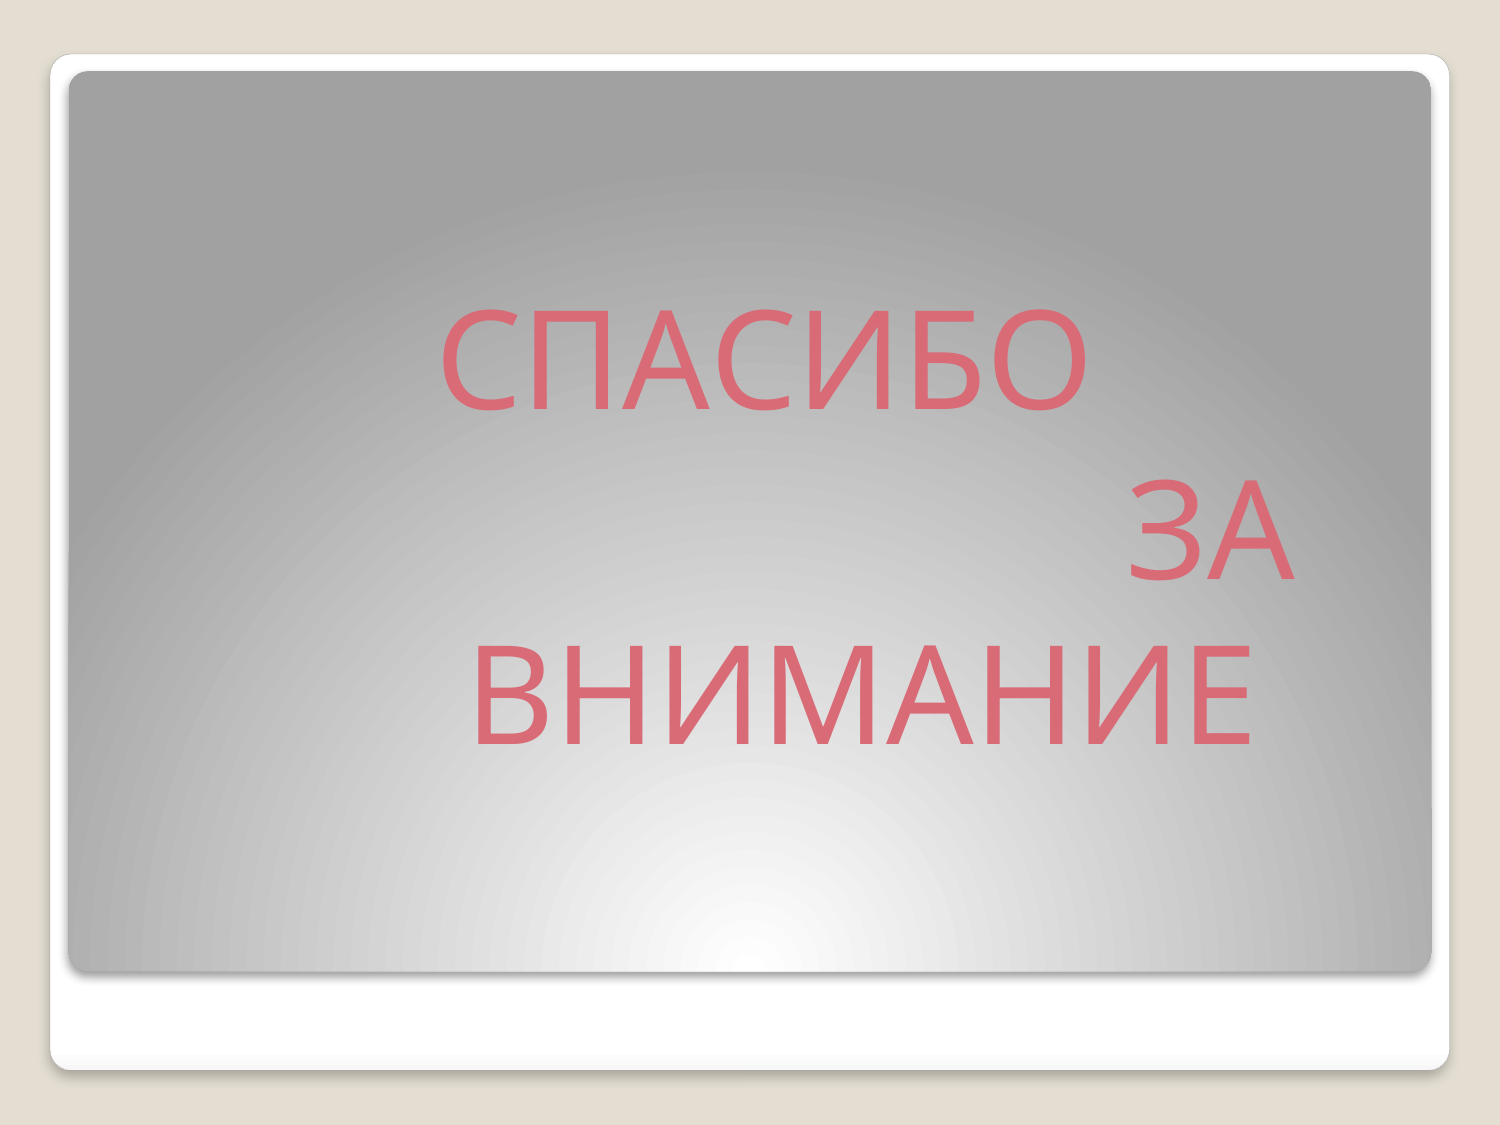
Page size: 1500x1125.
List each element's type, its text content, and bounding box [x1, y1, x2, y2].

list СПАСИБО ЗА ВНИМАНИЕ [82, 86, 1425, 976]
